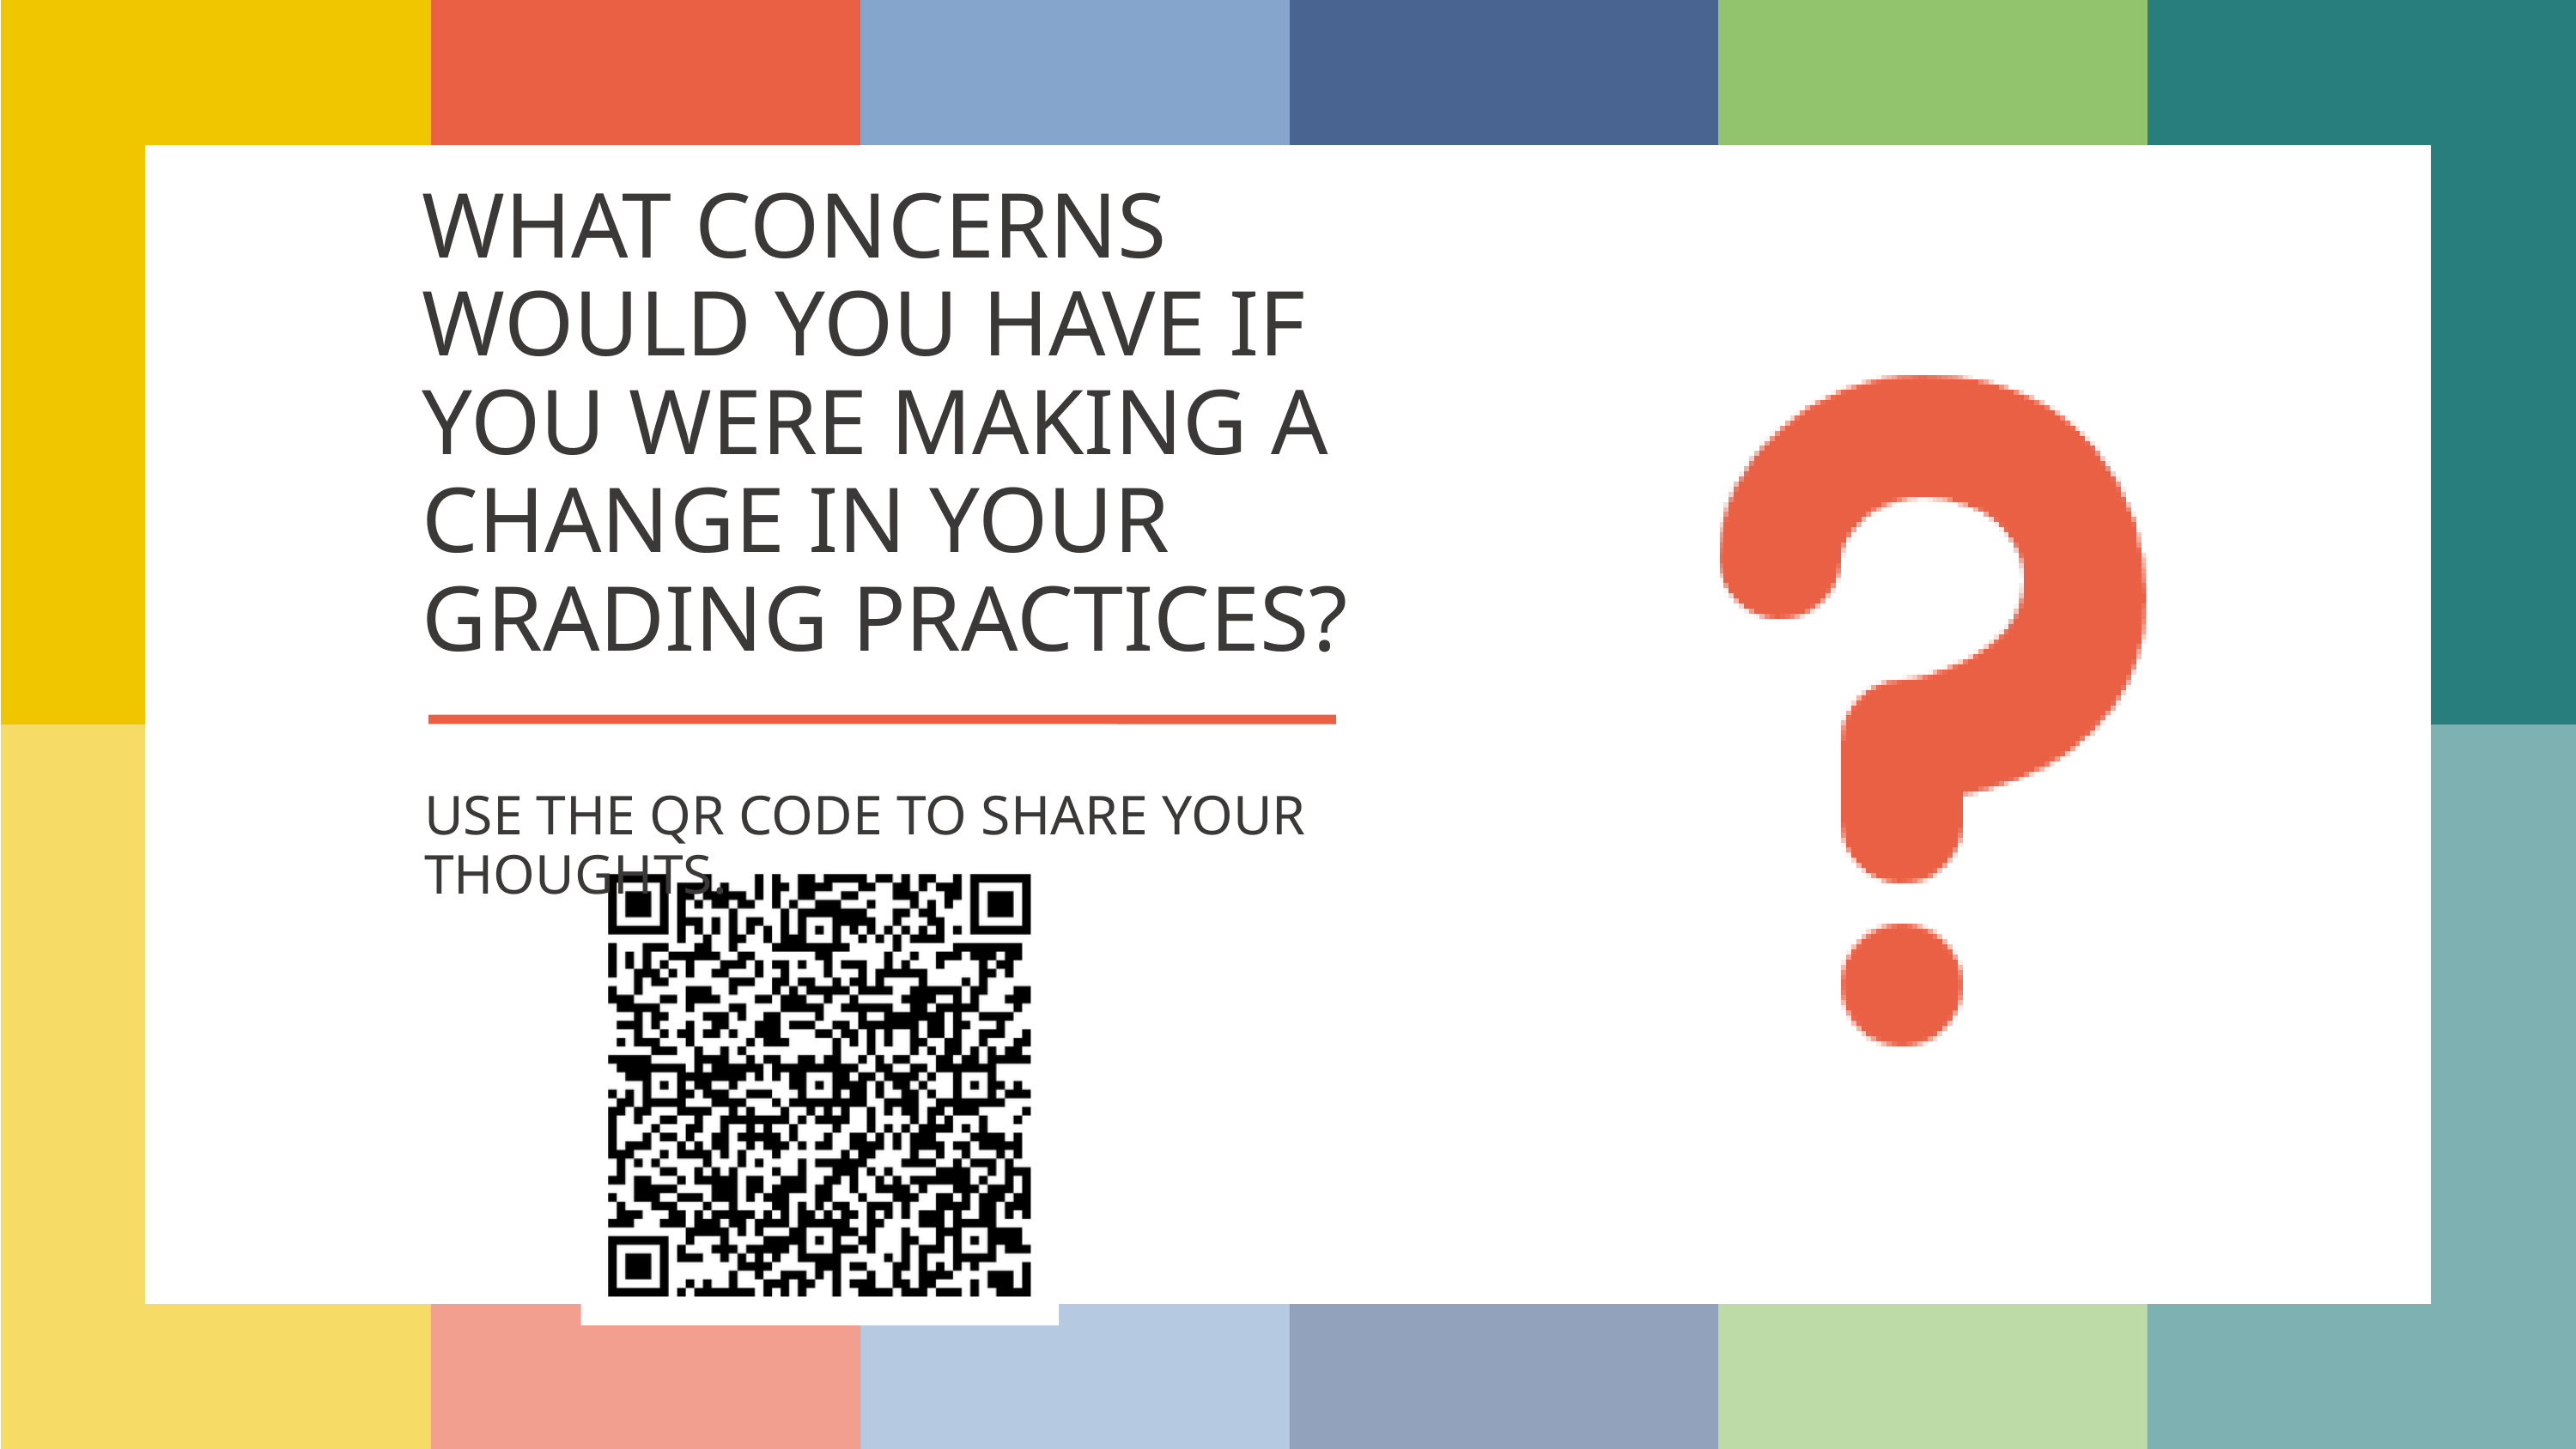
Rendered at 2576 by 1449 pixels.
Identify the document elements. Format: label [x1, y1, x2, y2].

text_box [0, 0, 2576, 1449]
text_box [144, 144, 2432, 1304]
